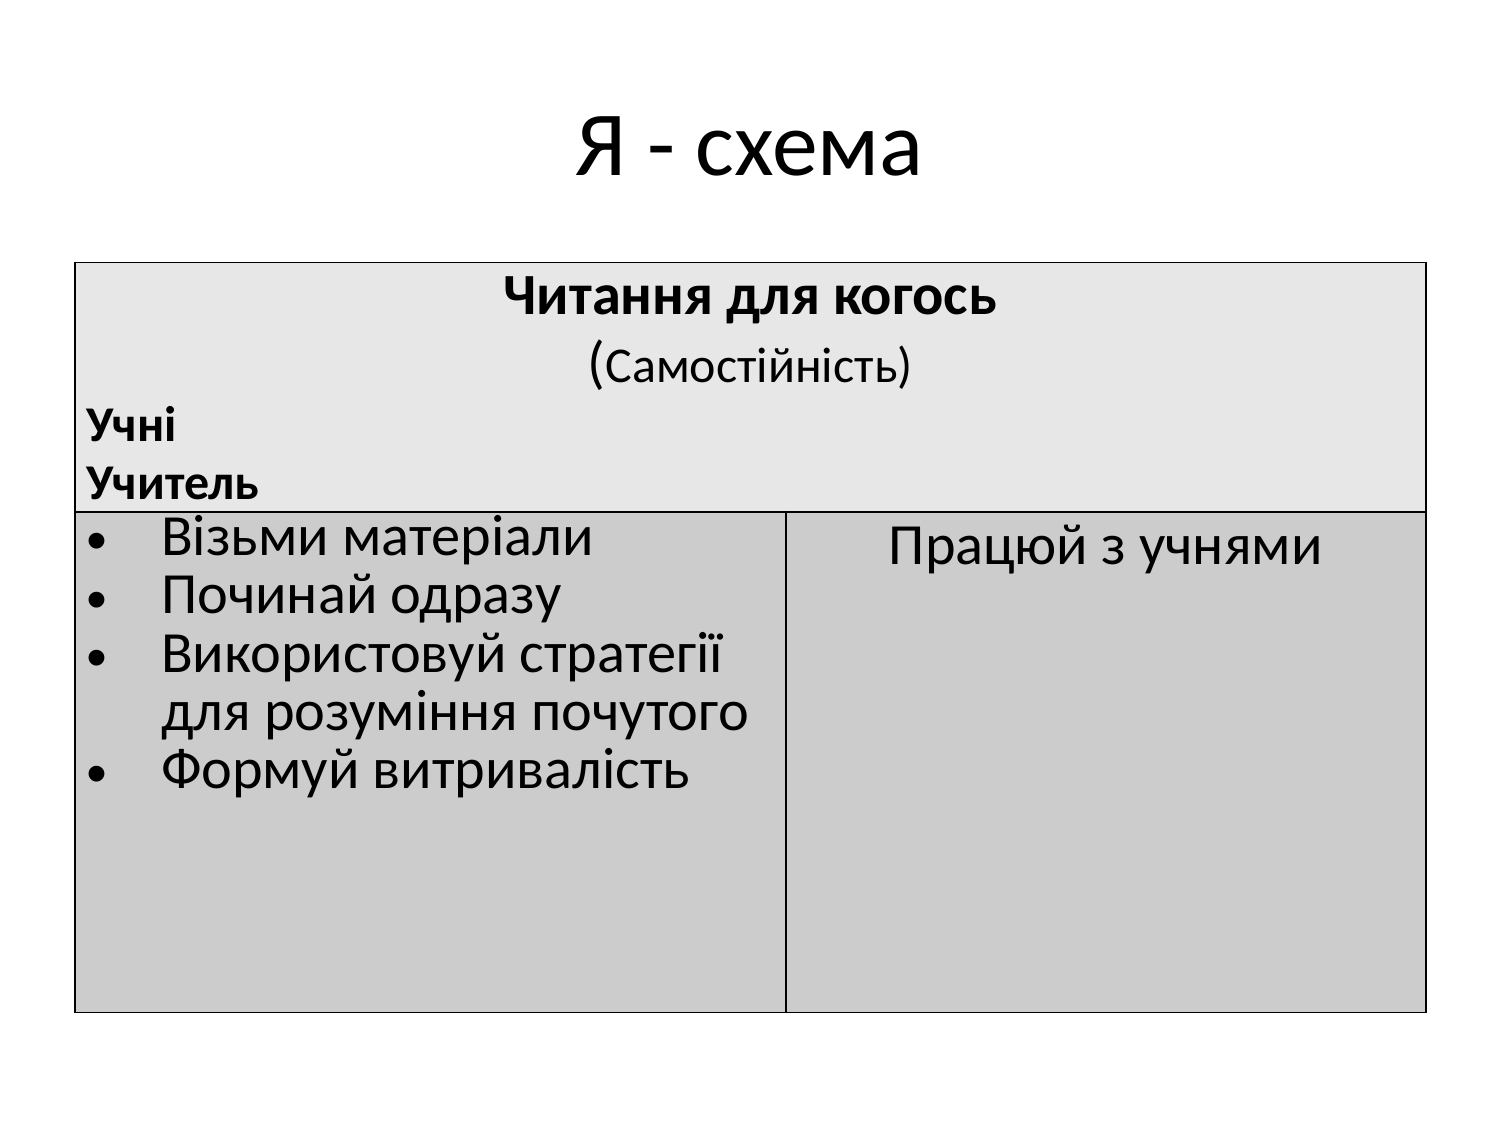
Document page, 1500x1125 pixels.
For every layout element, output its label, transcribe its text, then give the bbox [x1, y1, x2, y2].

table_cell Візьми матеріали Починай одразу Використовуй стратегії для розуміння почутого Формуй витривалість [76, 513, 785, 1012]
table_cell Працюй з учнями [787, 513, 1425, 1012]
title Я - схема [75, 45, 1425, 233]
table_header Читання для когось (Самостійність) Учні Учитель [76, 263, 1425, 511]
